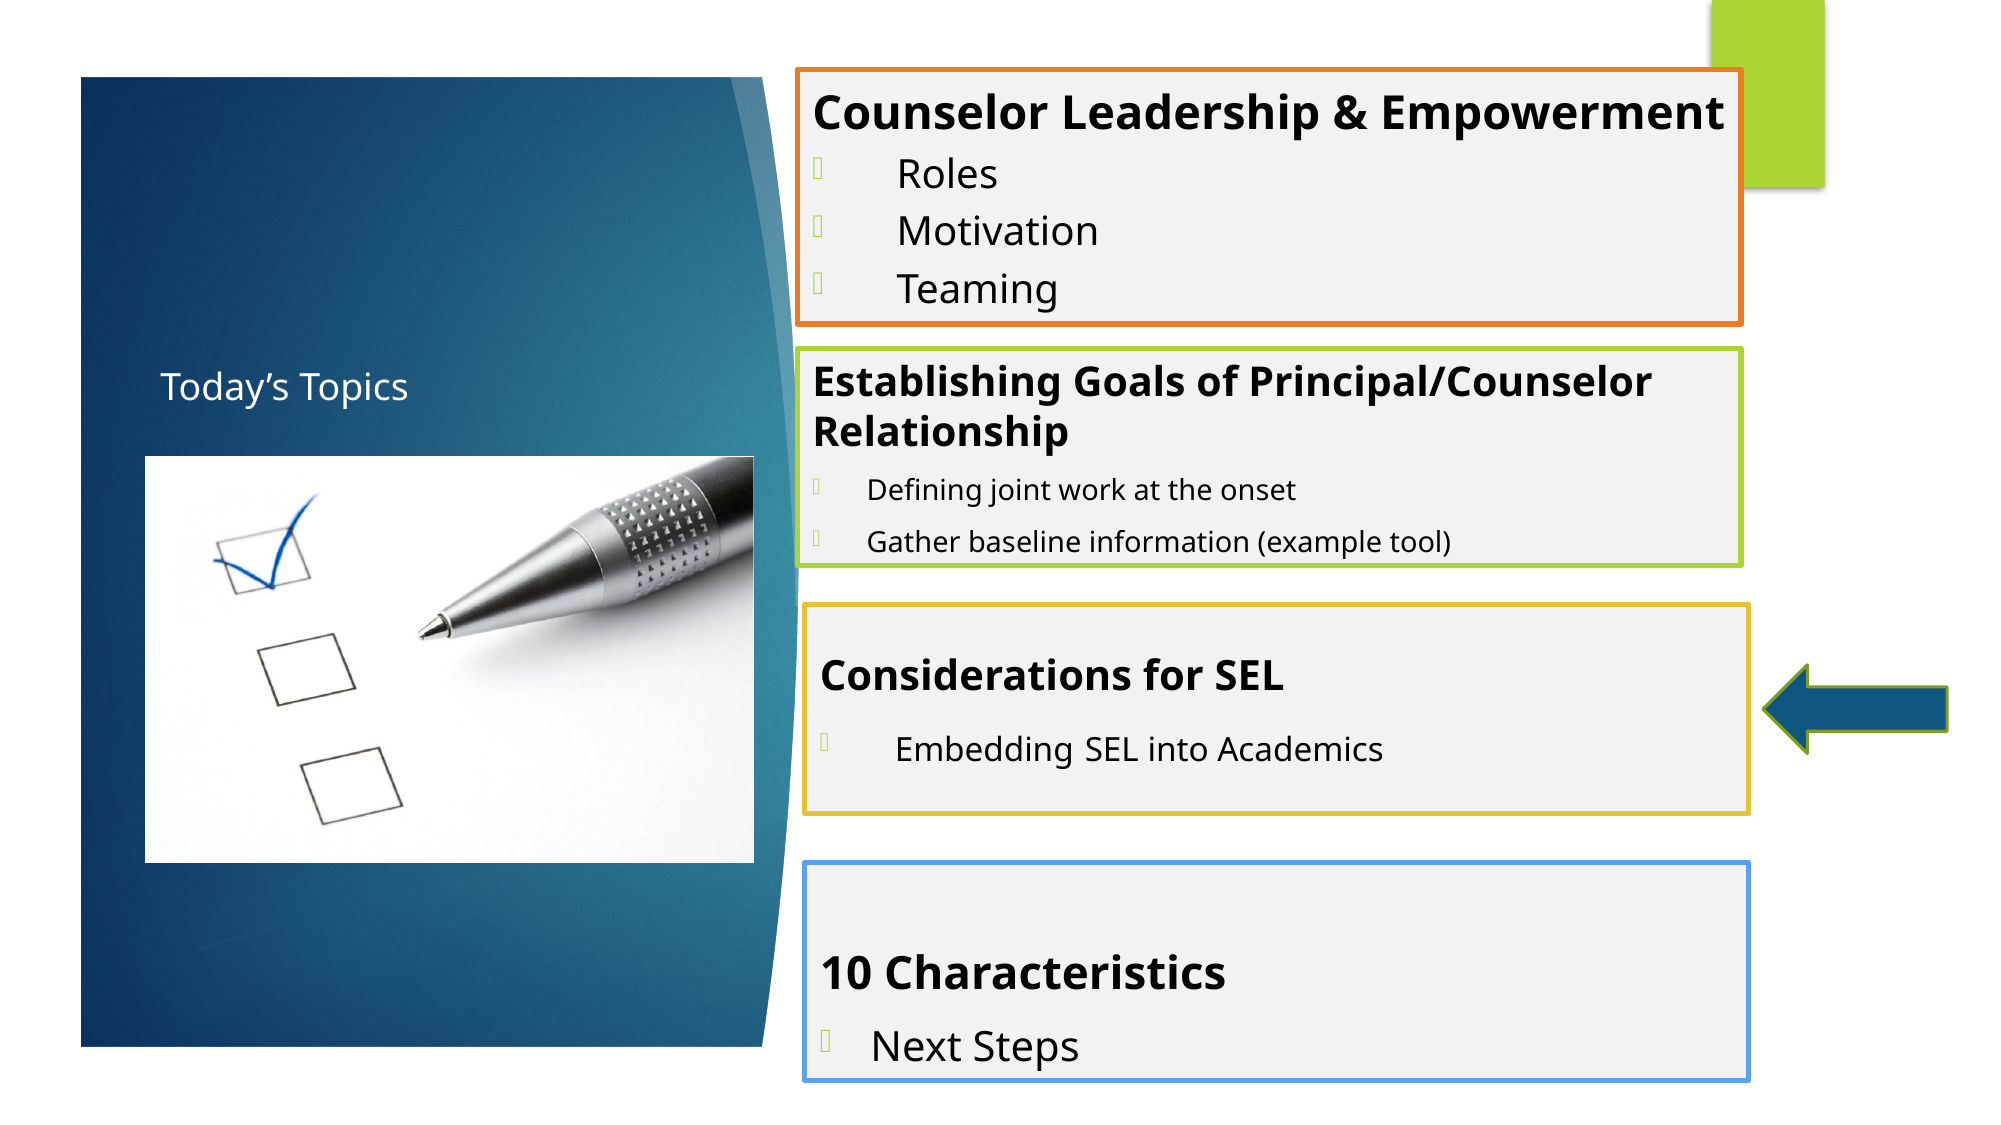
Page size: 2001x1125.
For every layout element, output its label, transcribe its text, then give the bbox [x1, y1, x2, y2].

list Counselor Leadership & Empowerment Roles Motivation Teaming [795, 67, 1744, 327]
picture [145, 456, 754, 863]
text_box Today’s Topics [145, 355, 593, 416]
text_box [1761, 663, 1949, 755]
list Establishing Goals of Principal/Counselor Relationship Defining joint work at the onset Gather baseline information (example tool) [795, 346, 1744, 568]
list 10 Characteristics Next Steps [802, 860, 1751, 1083]
list Considerations for SEL Embedding SEL into Academics [802, 602, 1751, 816]
title Please bring to class each day [189, 375, 754, 456]
